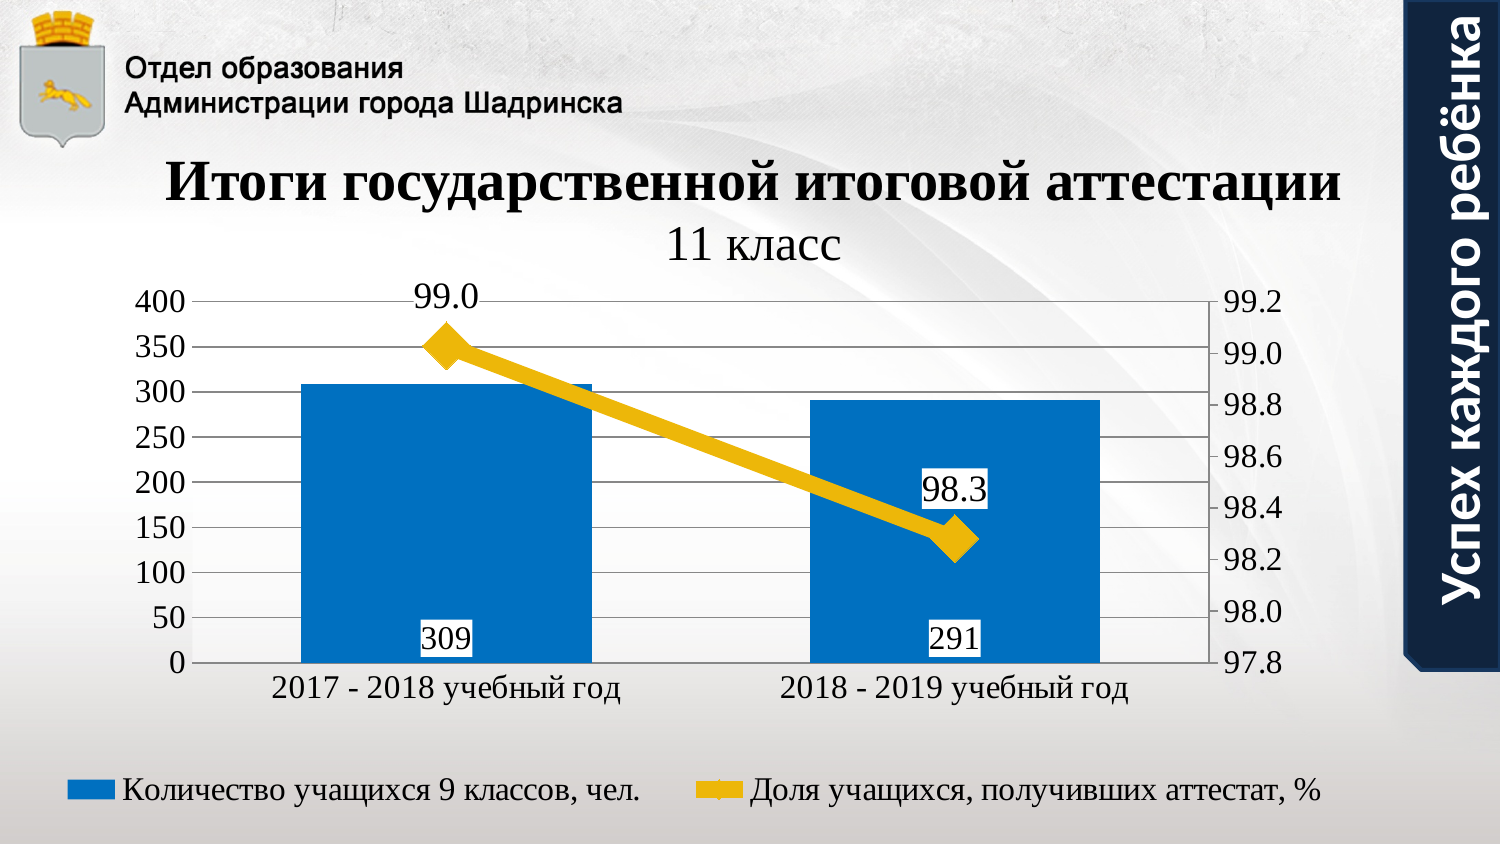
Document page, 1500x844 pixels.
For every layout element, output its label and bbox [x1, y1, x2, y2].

chart [23, 275, 1365, 844]
picture [0, 0, 1500, 844]
